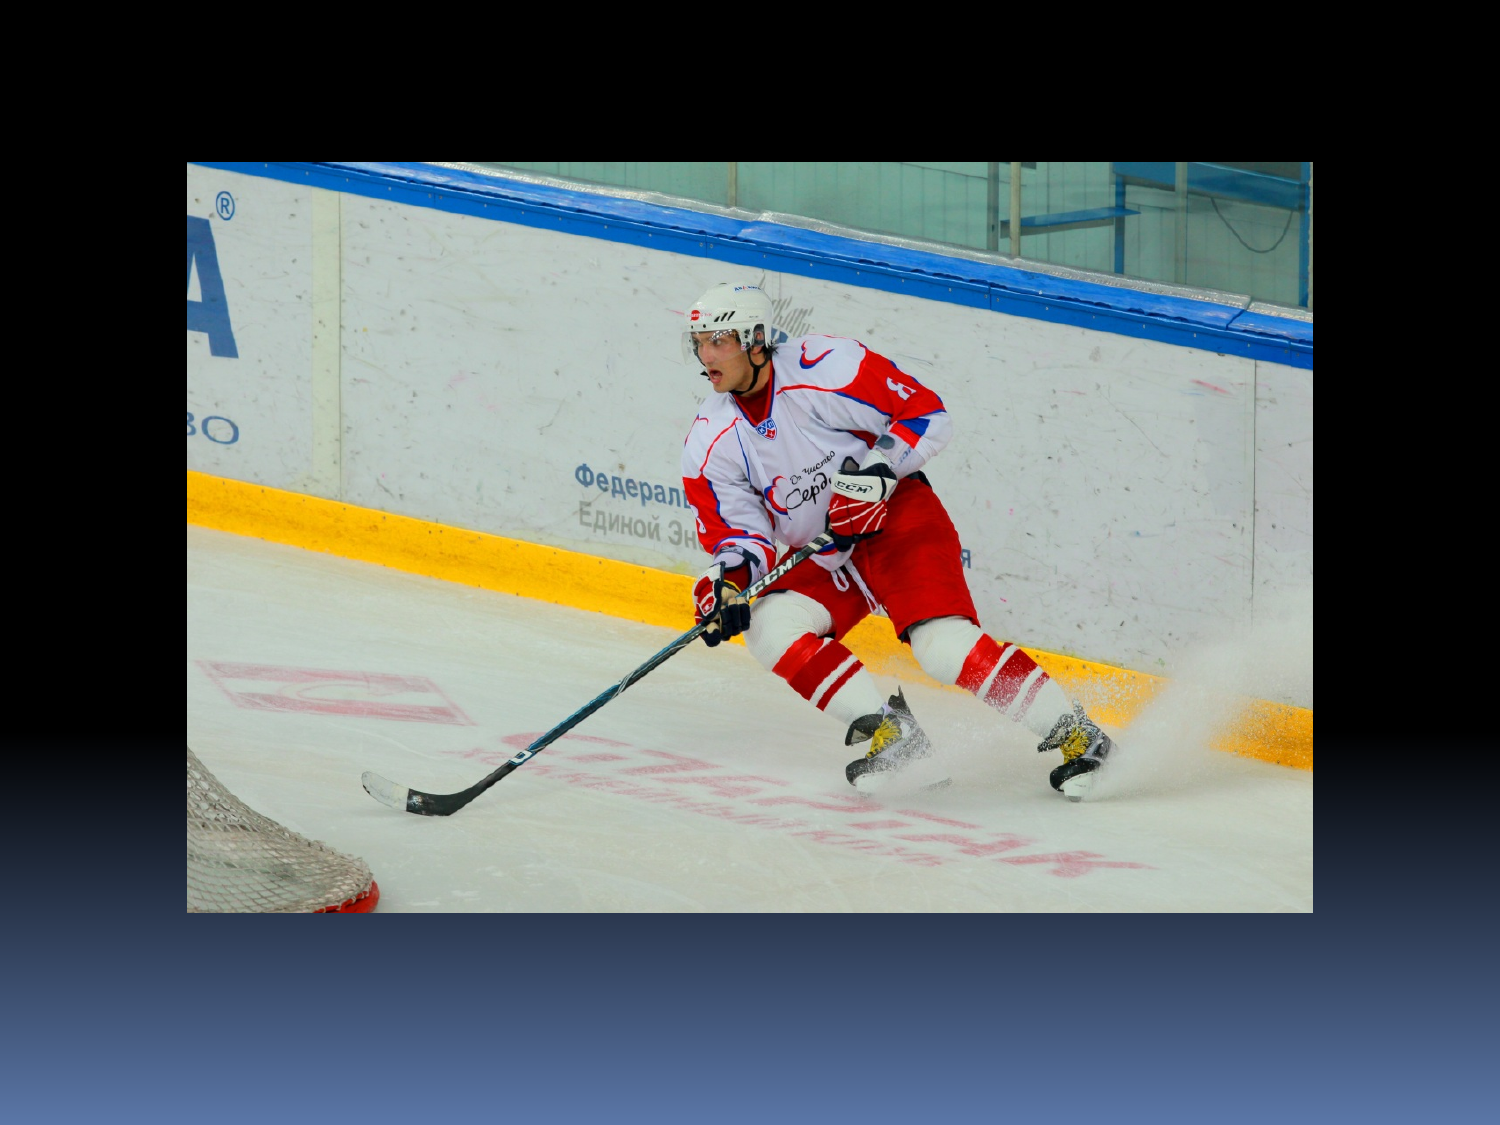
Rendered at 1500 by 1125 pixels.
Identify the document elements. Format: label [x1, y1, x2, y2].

picture [187, 161, 1314, 913]
